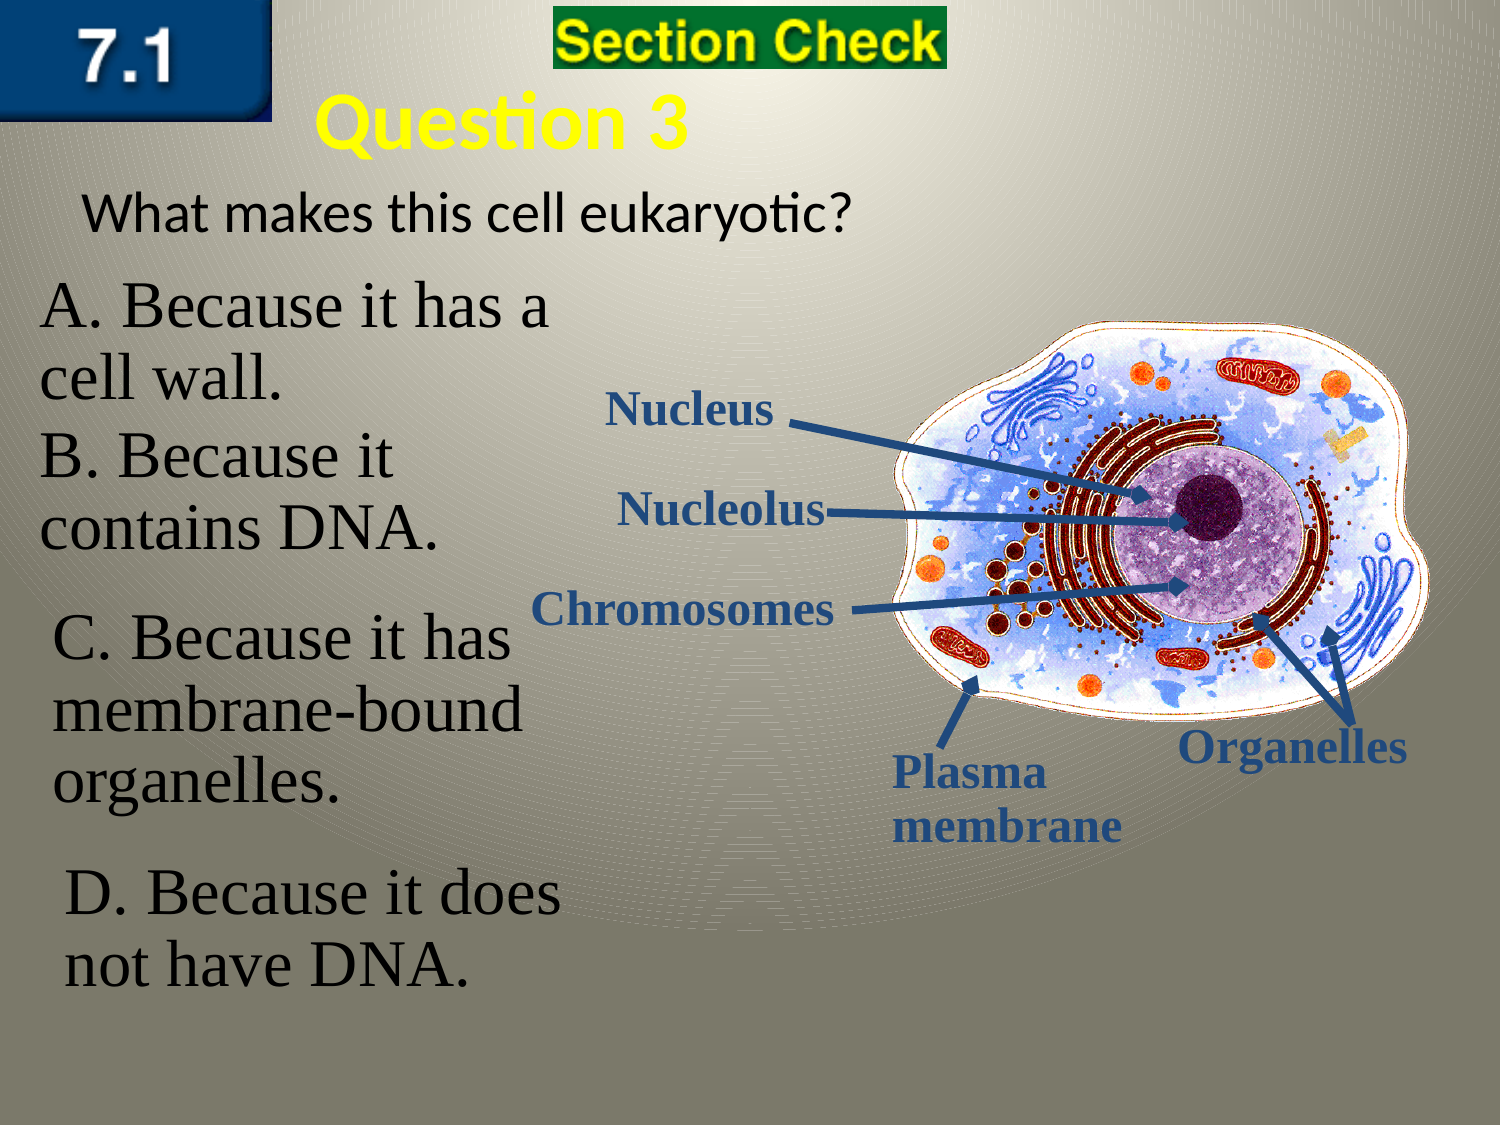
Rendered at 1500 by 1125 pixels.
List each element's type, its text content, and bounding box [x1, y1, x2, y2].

text_box Question 3 [300, 74, 1500, 170]
text_box B. Because it contains DNA. [24, 412, 513, 572]
text_box Plasma membrane [877, 737, 1140, 861]
picture [0, 0, 273, 123]
text_box Organelles [1162, 734, 1423, 782]
text_box D. Because it does not have DNA. [50, 849, 625, 1009]
text_box C. Because it has membrane-bound organelles. [37, 594, 575, 825]
text_box Nucleus [590, 375, 790, 444]
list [887, 315, 1432, 726]
picture [552, 5, 948, 69]
text_box A. Because it has a cell wall. [24, 262, 575, 422]
text_box Chromosomes [515, 575, 850, 644]
text_box Nucleolus [602, 475, 841, 544]
text_box What makes this cell eukaryotic? [0, 174, 1425, 253]
